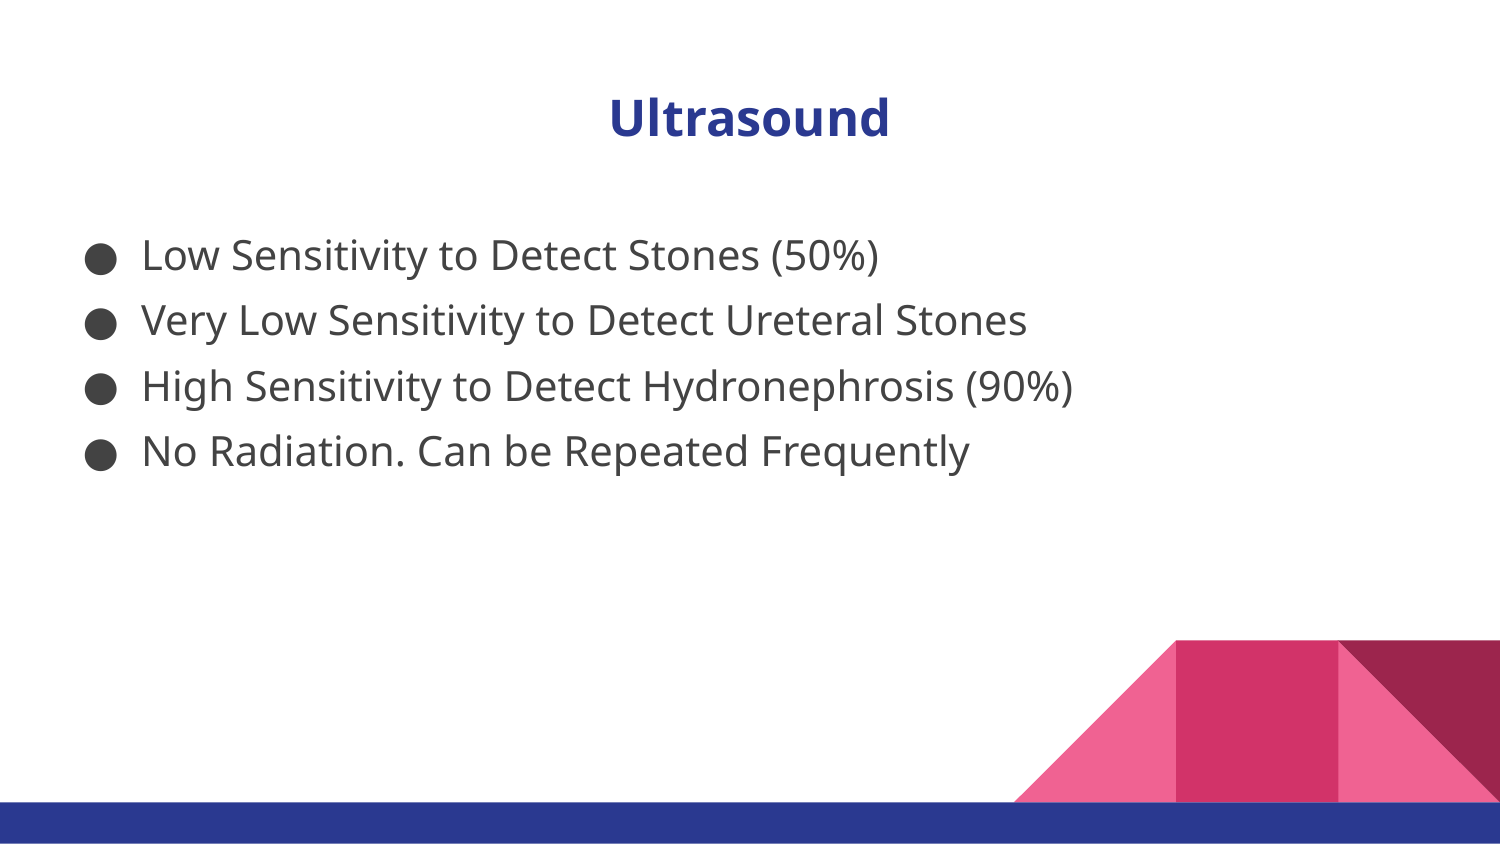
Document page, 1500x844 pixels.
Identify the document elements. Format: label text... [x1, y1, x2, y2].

title Ultrasound [51, 67, 1449, 167]
list Low Sensitivity to Detect Stones (50%) Very Low Sensitivity to Detect Ureteral Stones High Sensitivity to Detect Hydronephrosis (90%) No Radiation. Can be Repeated Frequently [51, 201, 1449, 750]
